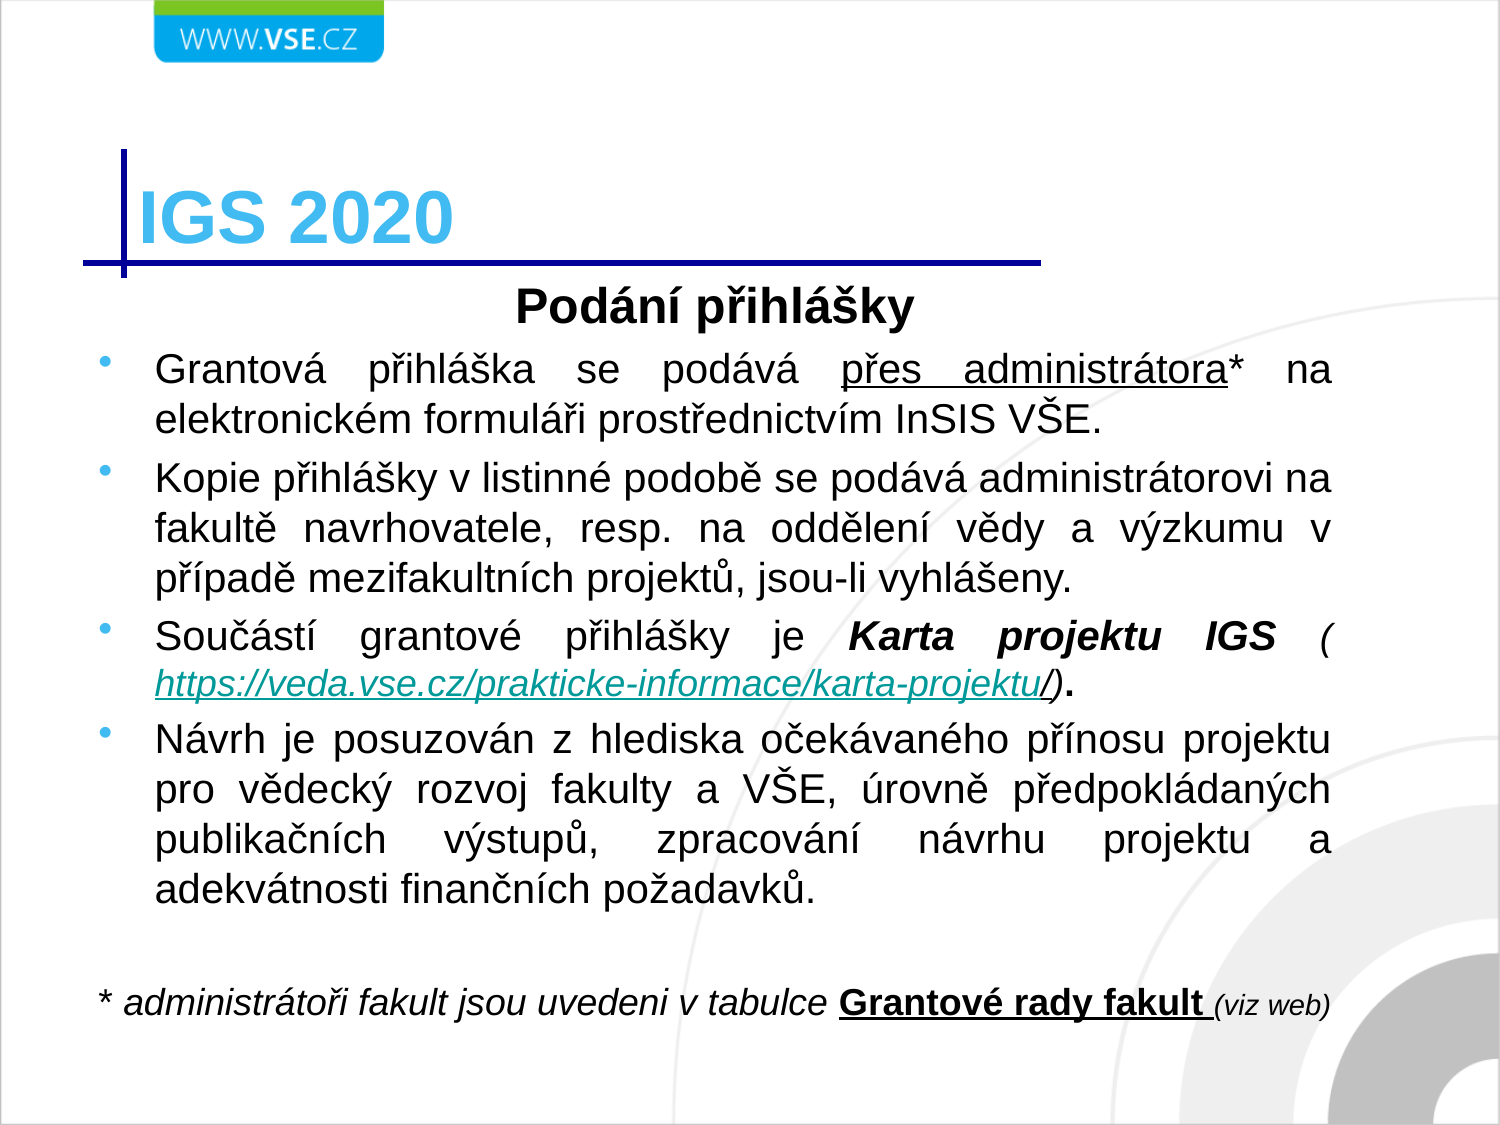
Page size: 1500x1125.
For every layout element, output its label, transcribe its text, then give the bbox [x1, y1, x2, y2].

picture [0, 0, 1500, 1125]
title IGS 2020 [124, 160, 1307, 266]
list Podání přihlášky Grantová přihláška se podává přes administrátora* na elektronickém formuláři prostřednictvím InSIS VŠE. Kopie přihlášky v listinné podobě se podává administrátorovi na fakultě navrhovatele, resp. na oddělení vědy a výzkumu v případě mezifakultních projektů, jsou-li vyhlášeny. Součástí grantové přihlášky je Karta projektu IGS (https://veda.vse.cz/prakticke-informace/karta-projektu/). Návrh je posuzován z hlediska očekávaného přínosu projektu pro vědecký rozvoj fakulty a VŠE, úrovně předpokládaných publikačních výstupů, zpracování návrhu projektu a adekvátnosti finančních požadavků. * administrátoři fakult jsou uvedeni v tabulce Grantové rady fakult (viz web) [83, 266, 1348, 1046]
